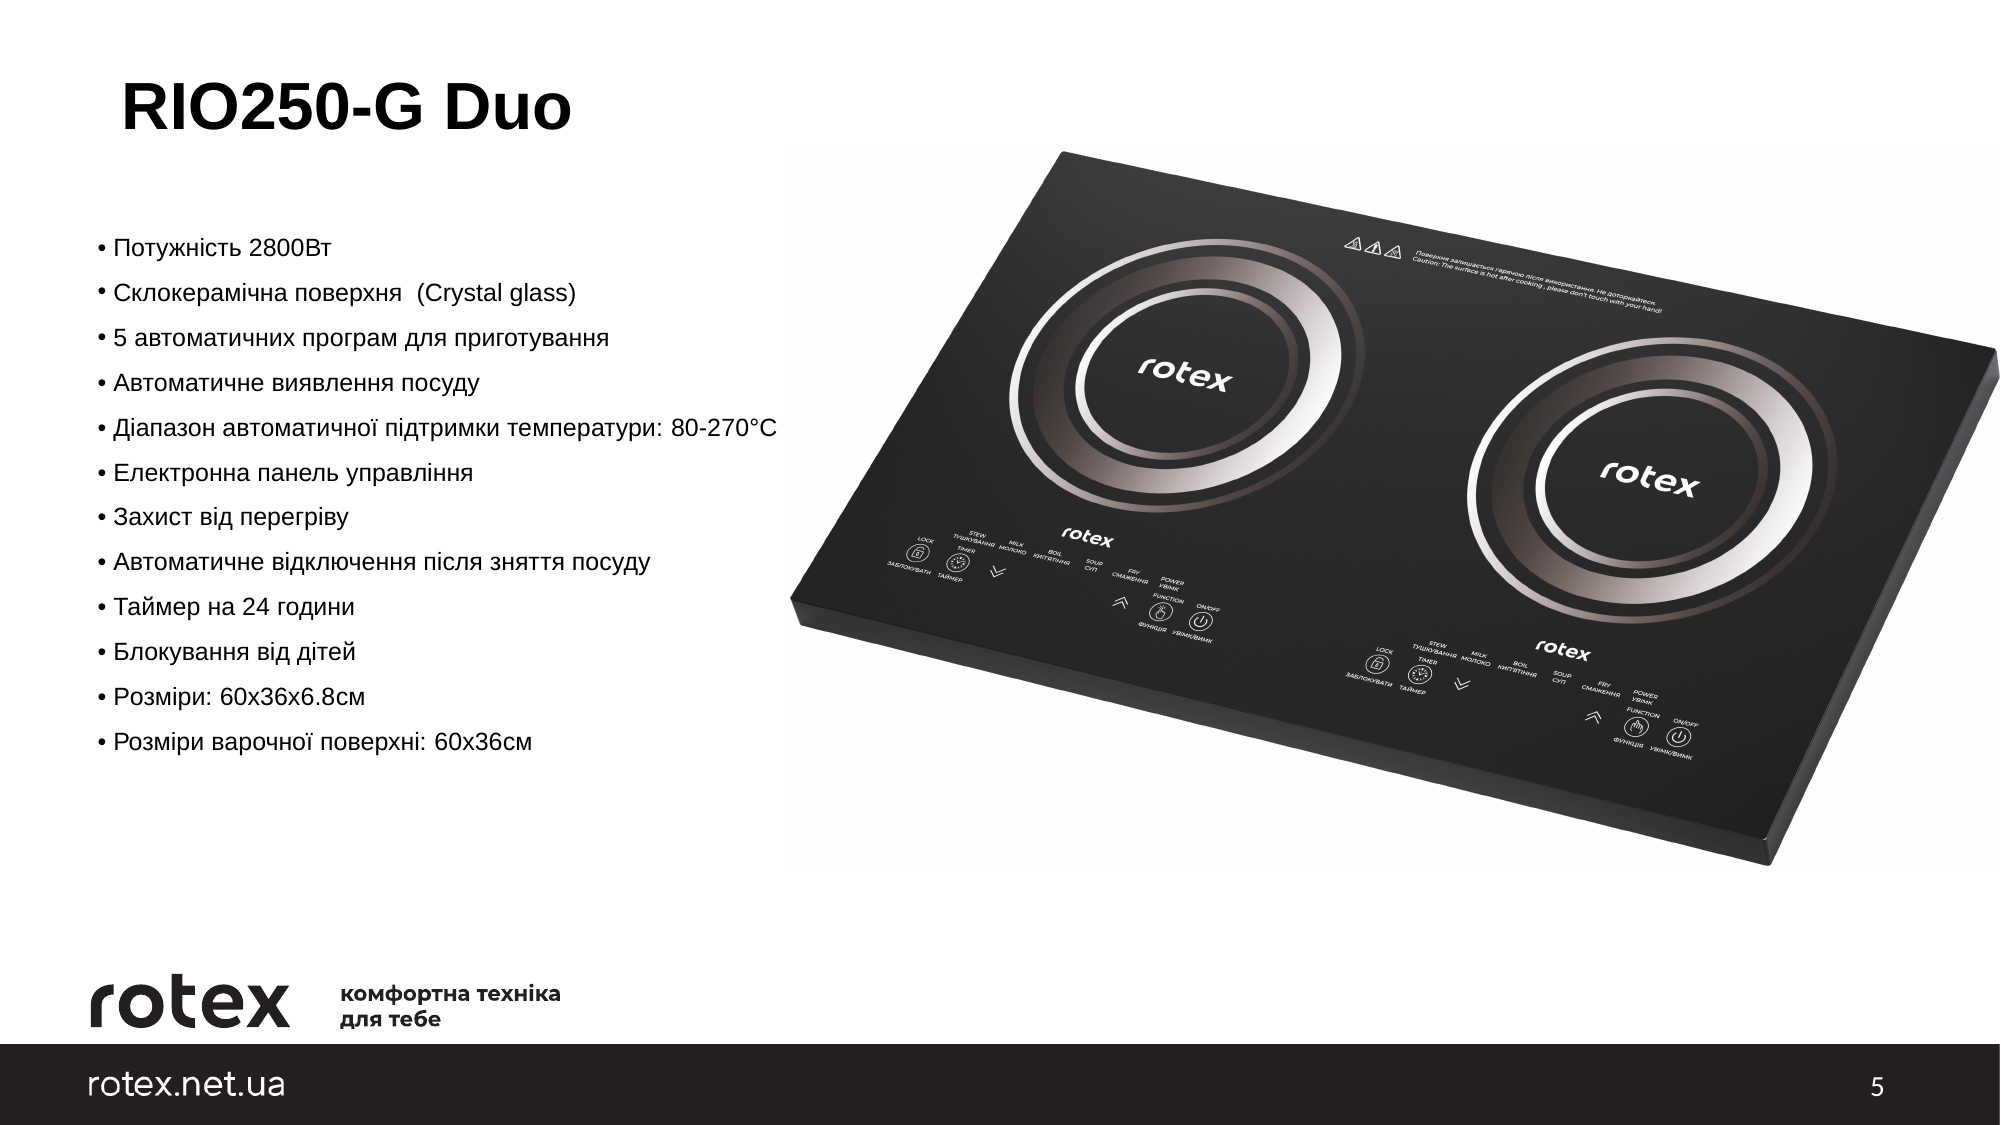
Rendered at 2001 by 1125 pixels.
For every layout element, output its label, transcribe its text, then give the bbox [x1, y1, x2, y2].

picture [0, 1044, 2000, 1125]
picture [790, 151, 2000, 866]
slide_number 5 [1808, 1054, 1900, 1115]
text_box • Потужність 2800Вт Склокерамічна поверхня (Crystal glass) 5 автоматичних програм для приготування • Автоматичне виявлення посуду • Діапазон автоматичної підтримки температури: 80-270°С • Електронна панель управління • Захист від перегріву • Автоматичне відключення після зняття посуду • Таймер на 24 години • Блокування від дітей • Розміри: 60x36x6.8см • Розміри варочної поверхні: 60х36см [82, 209, 790, 808]
text_box RIO250-G Duo [106, 55, 1980, 151]
